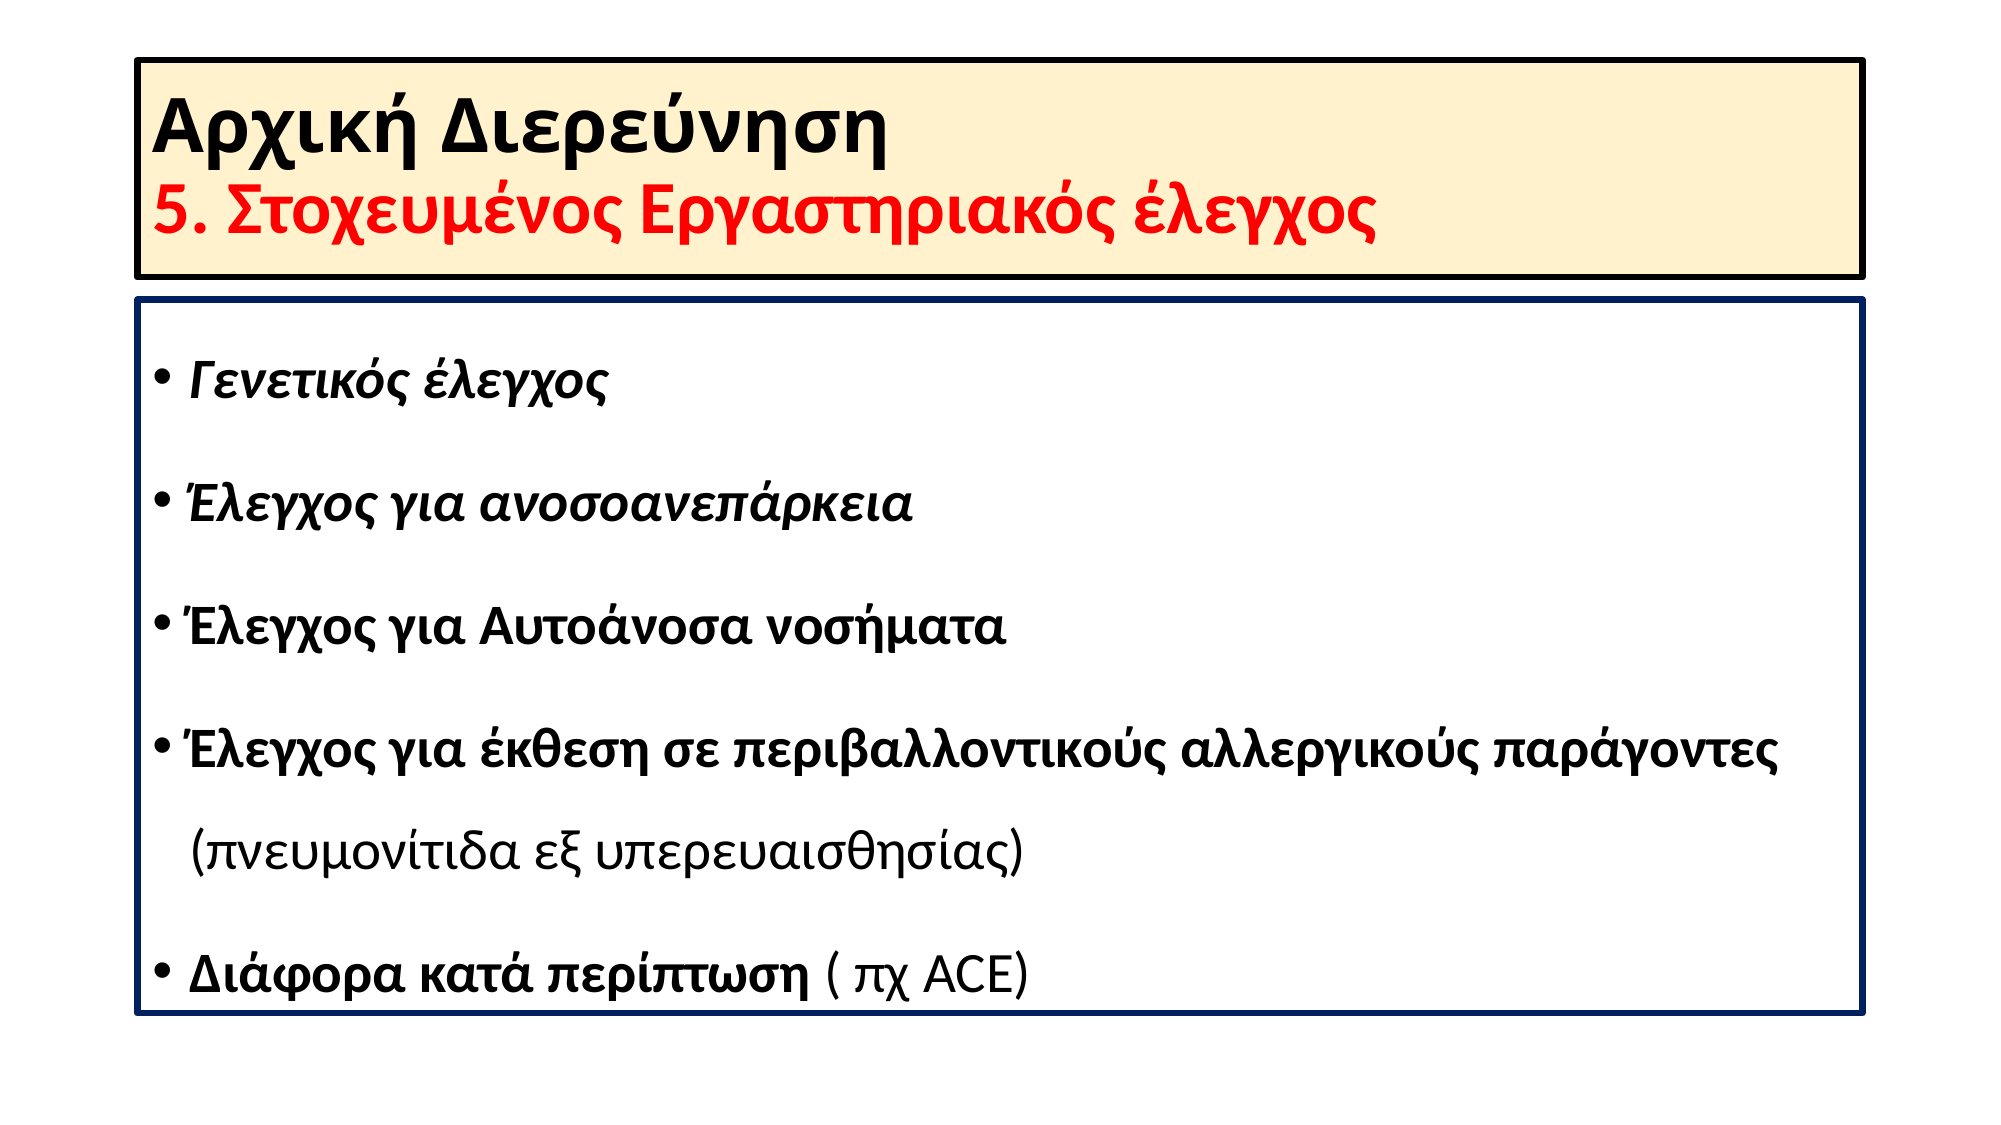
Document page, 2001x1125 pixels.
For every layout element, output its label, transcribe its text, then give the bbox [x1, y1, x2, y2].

list Γενετικός έλεγχος Έλεγχος για ανοσοανεπάρκεια Έλεγχος για Αυτοάνοσα νοσήματα Έλεγχος για έκθεση σε περιβαλλοντικούς αλλεργικούς παράγοντες (πνευμονίτιδα εξ υπερευαισθησίας) Διάφορα κατά περίπτωση ( πχ ACE) [137, 299, 1863, 1014]
title Αρχική Διερεύνηση 5. Στοχευμένος Εργαστηριακός έλεγχος [137, 59, 1863, 278]
